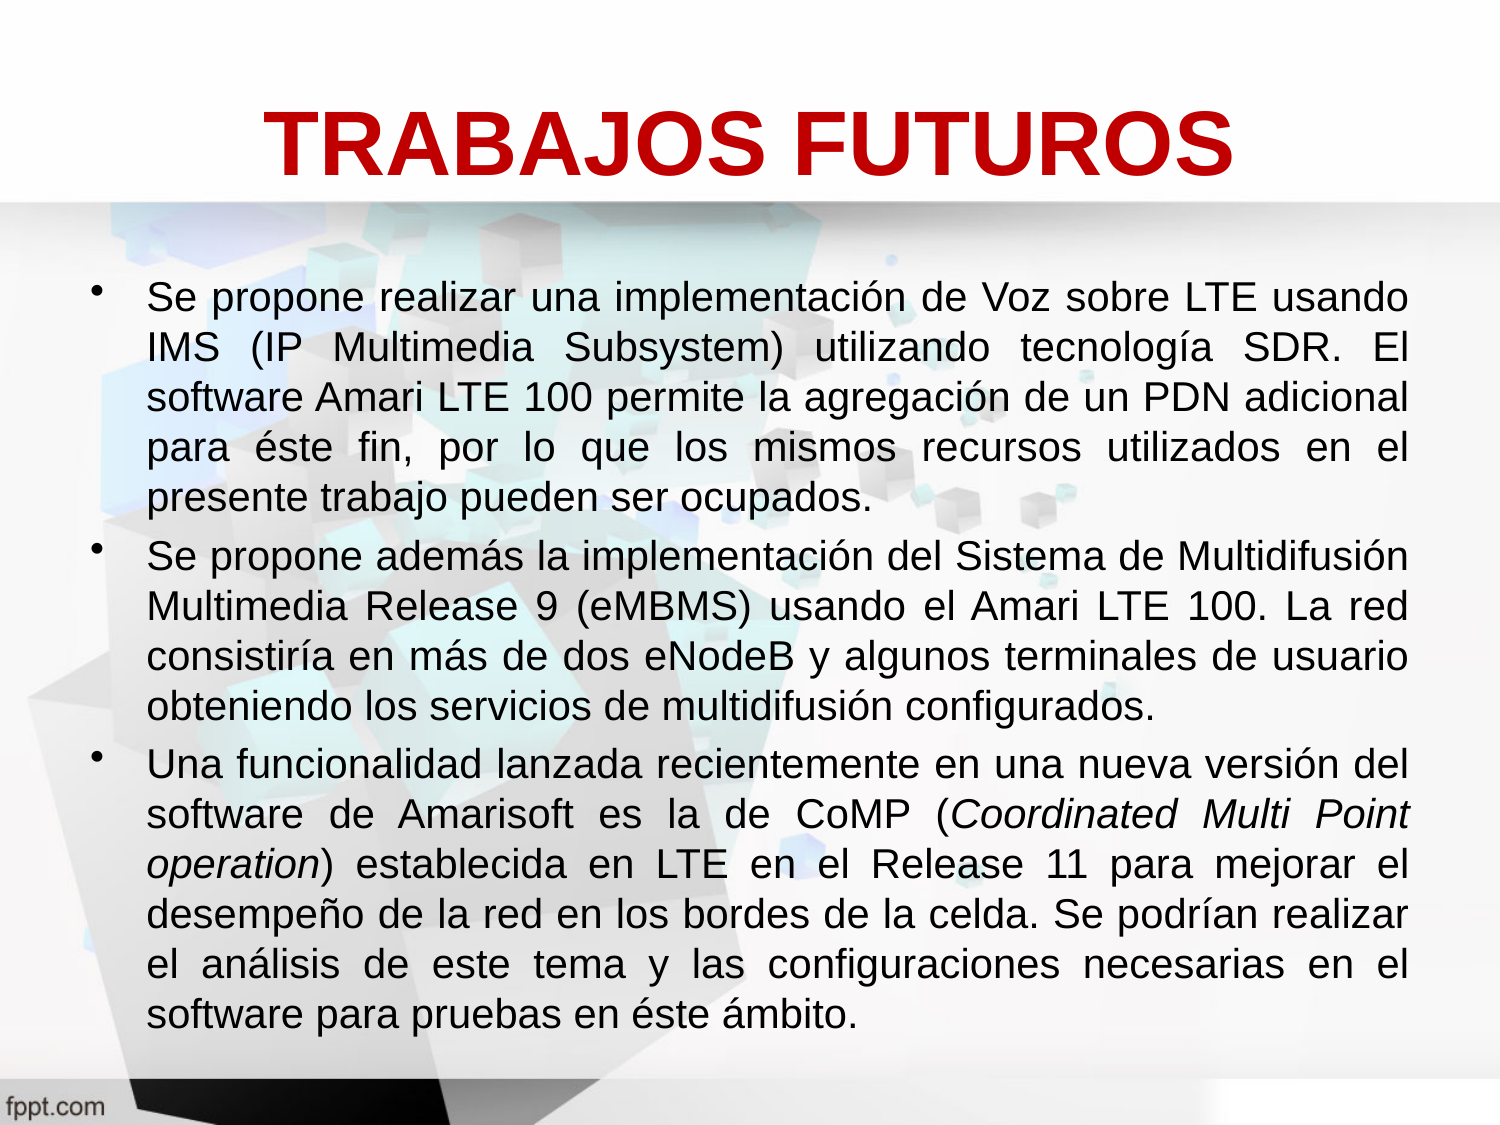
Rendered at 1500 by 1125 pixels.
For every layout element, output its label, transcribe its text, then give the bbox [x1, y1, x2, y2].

title TRABAJOS FUTUROS [75, 45, 1425, 233]
picture [0, 0, 1500, 1125]
list Se propone realizar una implementación de Voz sobre LTE usando IMS (IP Multimedia Subsystem) utilizando tecnología SDR. El software Amari LTE 100 permite la agregación de un PDN adicional para éste fin, por lo que los mismos recursos utilizados en el presente trabajo pueden ser ocupados. Se propone además la implementación del Sistema de Multidifusión Multimedia Release 9 (eMBMS) usando el Amari LTE 100. La red consistiría en más de dos eNodeB y algunos terminales de usuario obteniendo los servicios de multidifusión configurados. Una funcionalidad lanzada recientemente en una nueva versión del software de Amarisoft es la de CoMP (Coordinated Multi Point operation) establecida en LTE en el Release 11 para mejorar el desempeño de la red en los bordes de la celda. Se podrían realizar el análisis de este tema y las configuraciones necesarias en el software para pruebas en éste ámbito. [75, 262, 1425, 1047]
